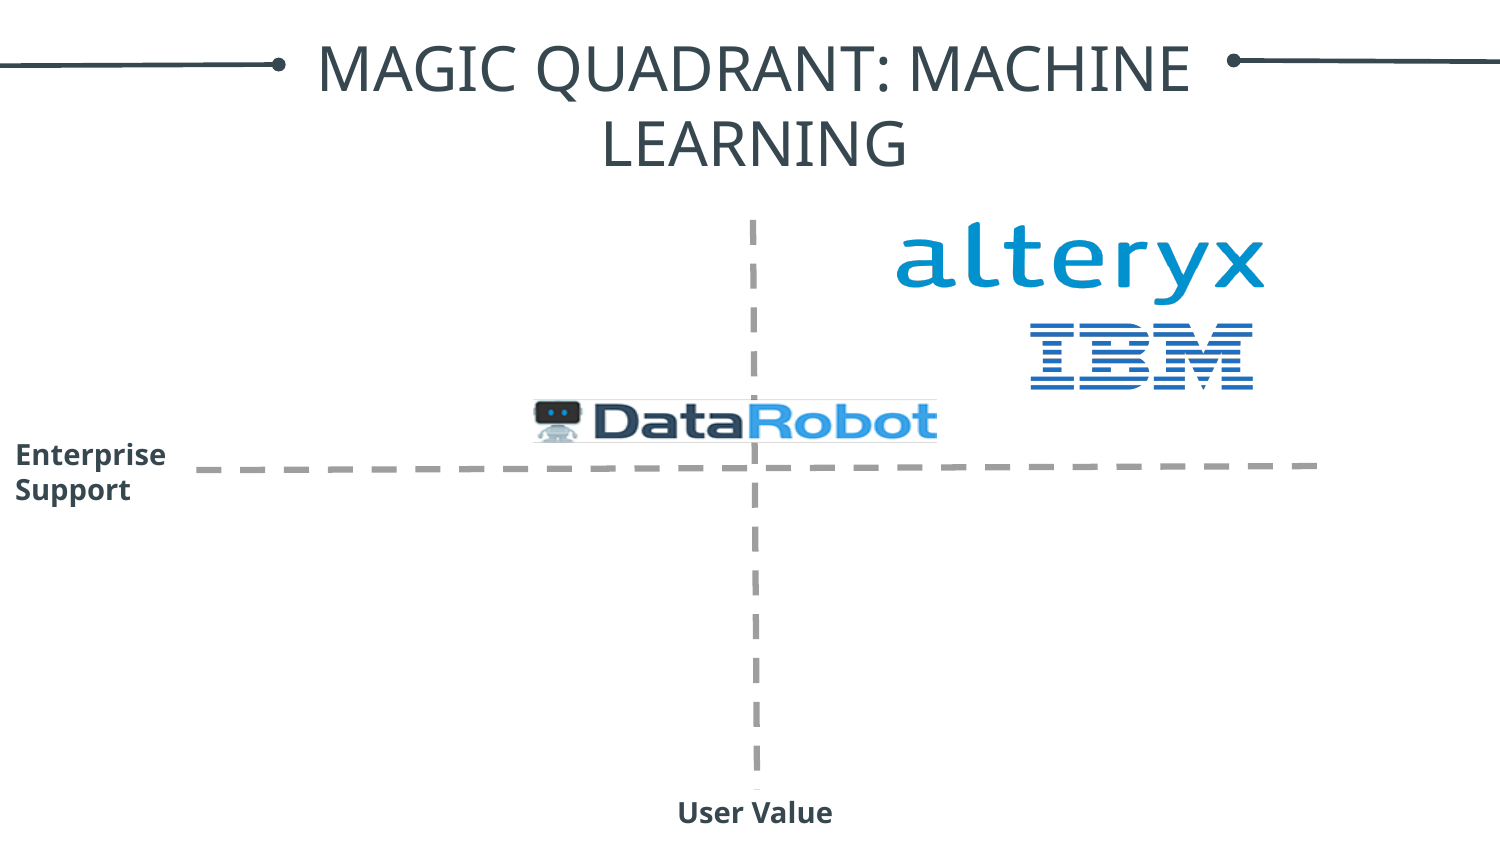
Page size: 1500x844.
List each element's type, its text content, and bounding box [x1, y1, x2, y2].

picture [532, 367, 938, 467]
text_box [752, 219, 758, 365]
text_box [752, 479, 758, 790]
picture [1019, 314, 1264, 398]
text_box MAGIC QUADRANT: MACHINE LEARNING [281, 13, 1229, 107]
text_box User Value [659, 778, 851, 844]
picture [896, 222, 1264, 306]
text_box Enterprise Support [0, 421, 192, 516]
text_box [942, 465, 1318, 471]
picture [909, 266, 932, 280]
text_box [189, 465, 528, 471]
